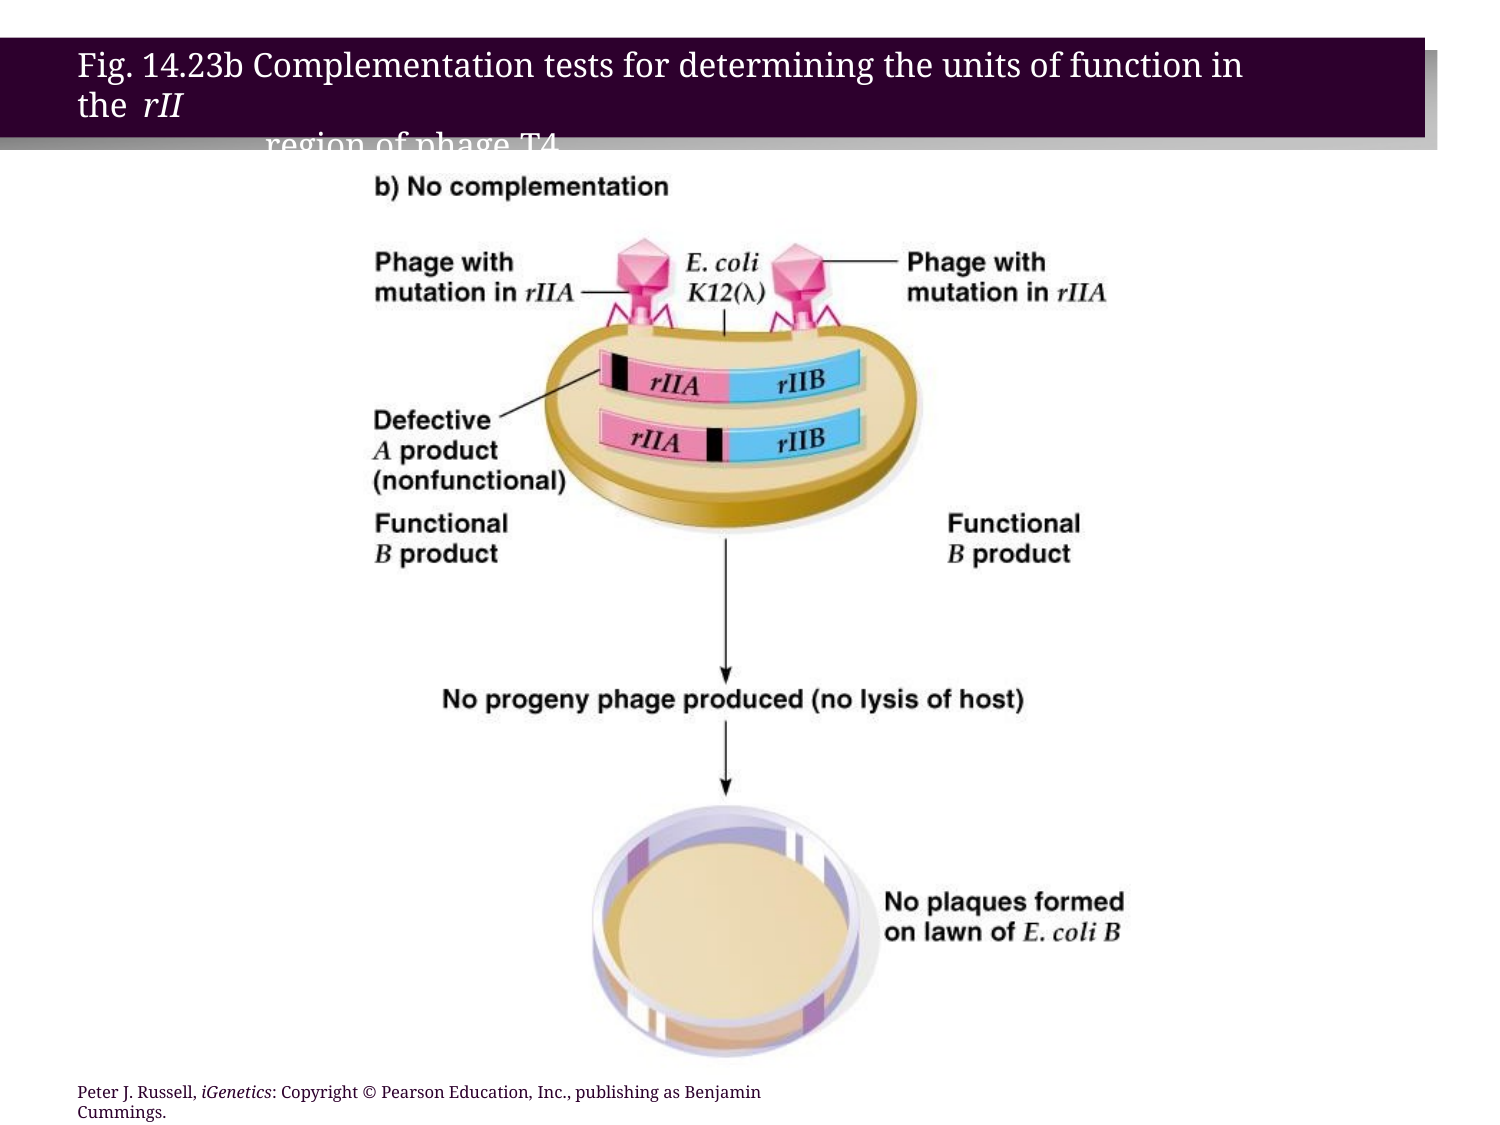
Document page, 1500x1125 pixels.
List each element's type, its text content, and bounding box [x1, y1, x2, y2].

title Fig. 14.23b Complementation tests for determining the units of function in the rII region of phage T4 [75, 160, 1291, 232]
text_box [363, 173, 1131, 1075]
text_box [0, 37, 1438, 151]
text_box Peter J. Russell, iGenetics: Copyright © Pearson Education, Inc., publishing as Benjamin Cummings. [75, 1080, 822, 1123]
